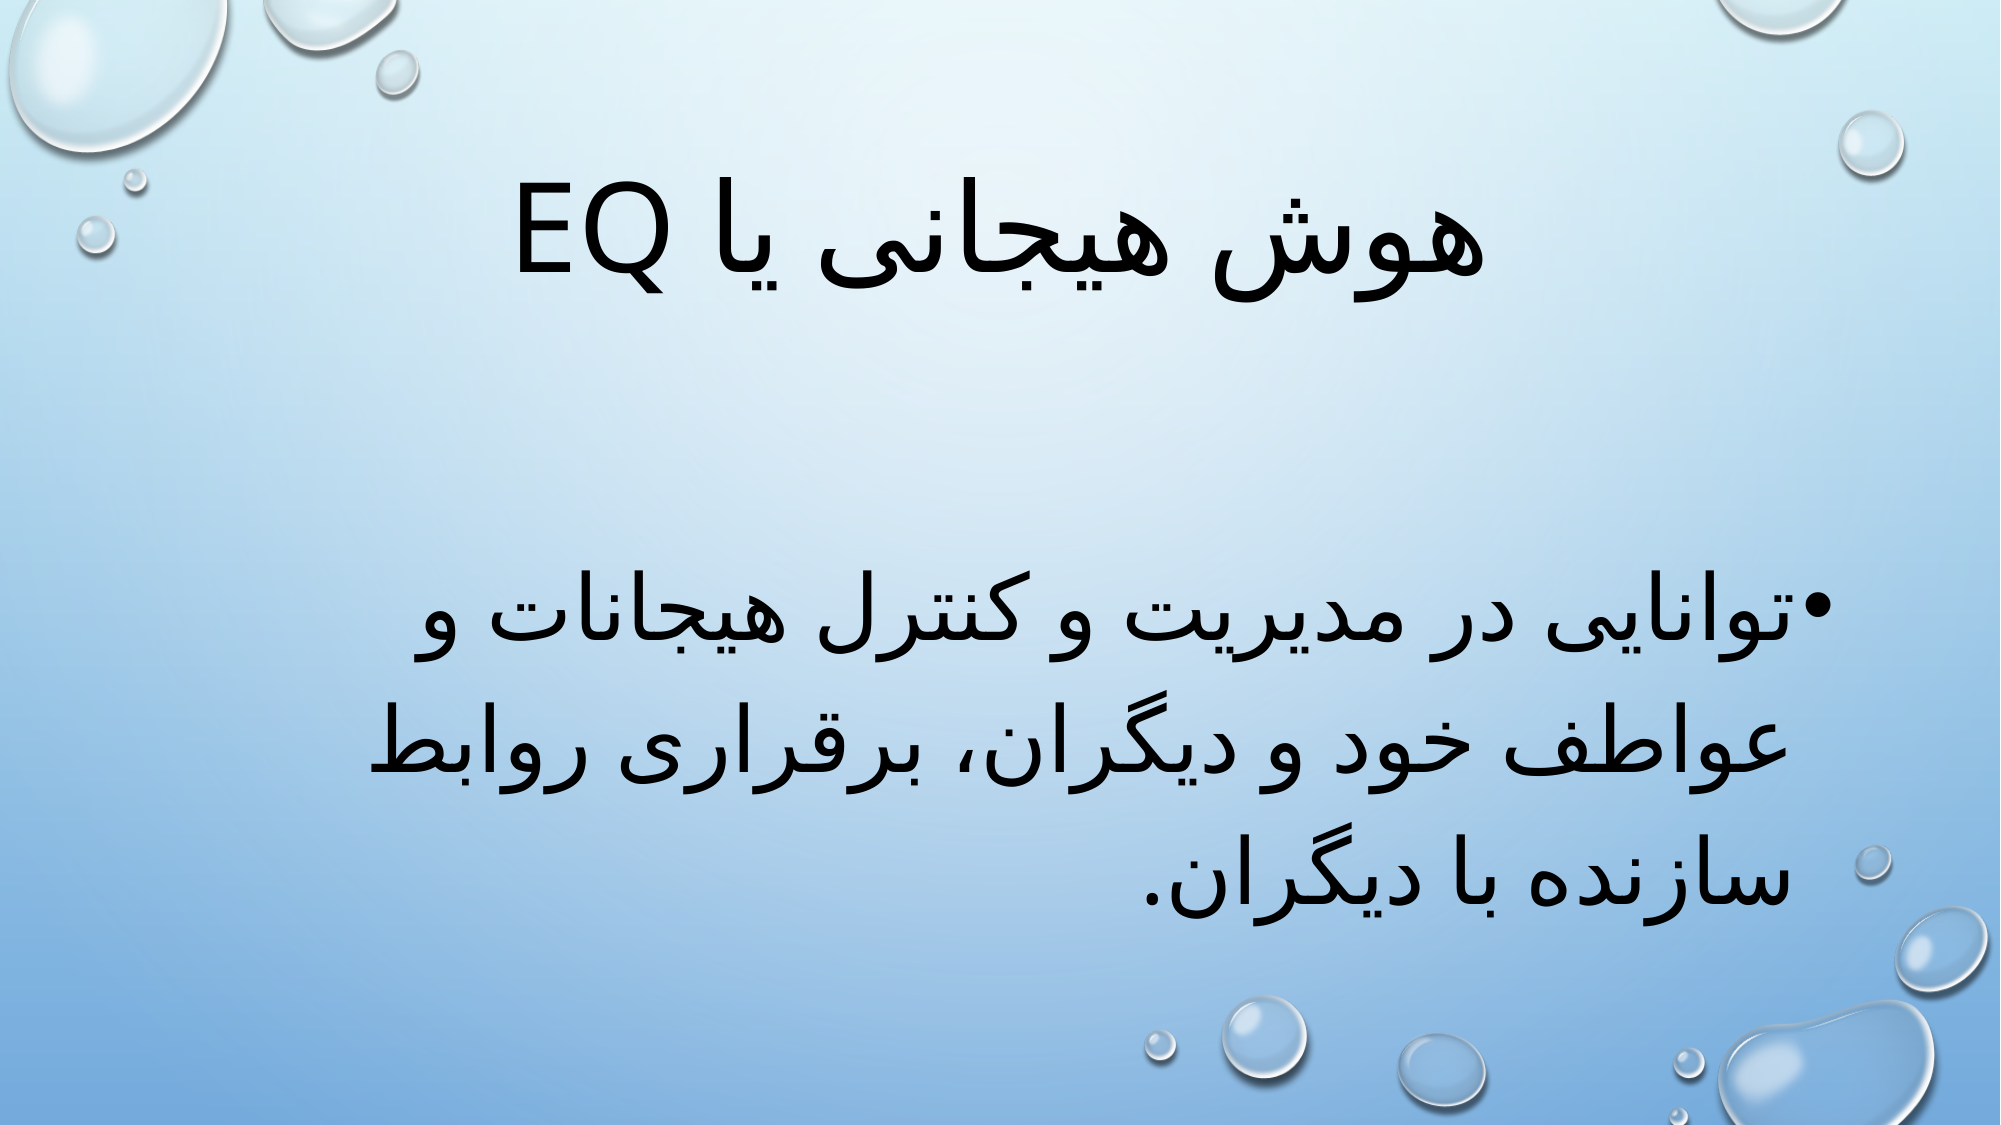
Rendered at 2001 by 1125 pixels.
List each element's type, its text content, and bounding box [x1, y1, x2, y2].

title هوش هیجانی یا Eq [149, 101, 1851, 364]
picture [0, 0, 2000, 1125]
list توانایی در مدیریت و کنترل هیجانات و عواطف خود و دیگران، برقراری روابط سازنده با دیگران. [149, 388, 1850, 950]
